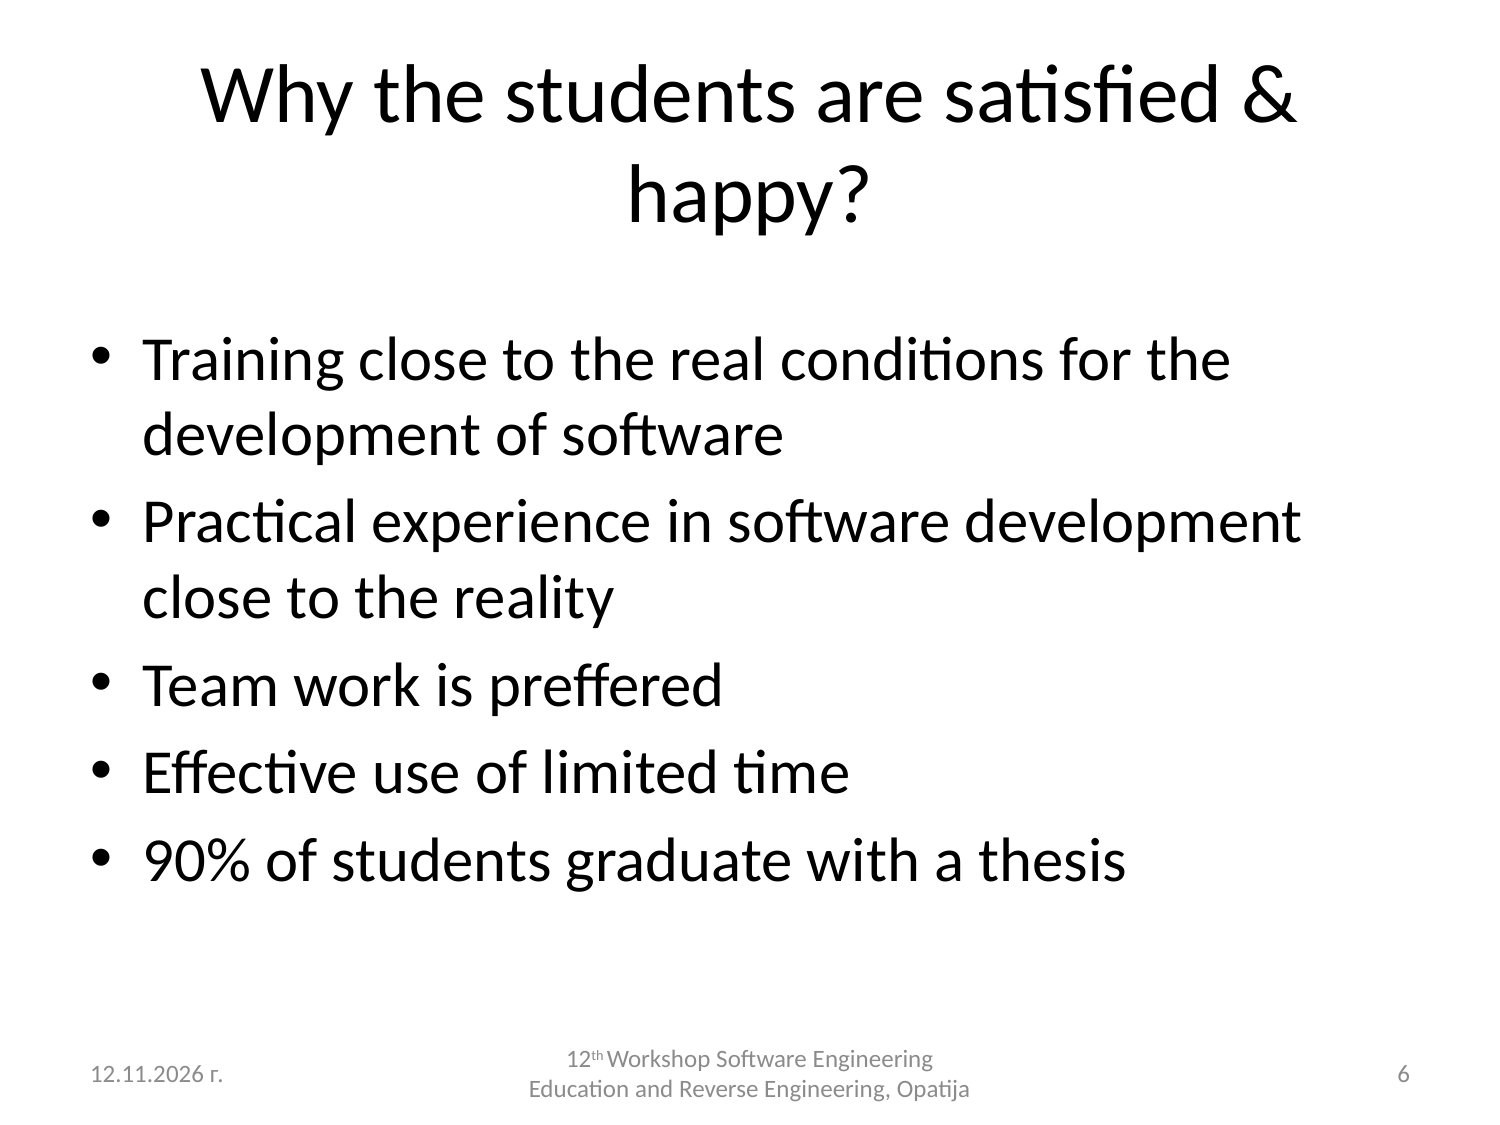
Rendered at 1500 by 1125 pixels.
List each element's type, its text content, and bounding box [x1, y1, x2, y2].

title Why the students are satisfied & happy? [75, 45, 1425, 233]
slide_number 6 [1074, 1042, 1425, 1103]
footer 12th Workshop Software Engineering Education and Reverse Engineering, Opatija [512, 1042, 988, 1103]
list Training close to the real conditions for the development of software Practical experience in software development close to the reality Team work is preffered Effective use of limited time 90% of students graduate with a thesis [75, 309, 1425, 906]
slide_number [75, 1042, 425, 1103]
